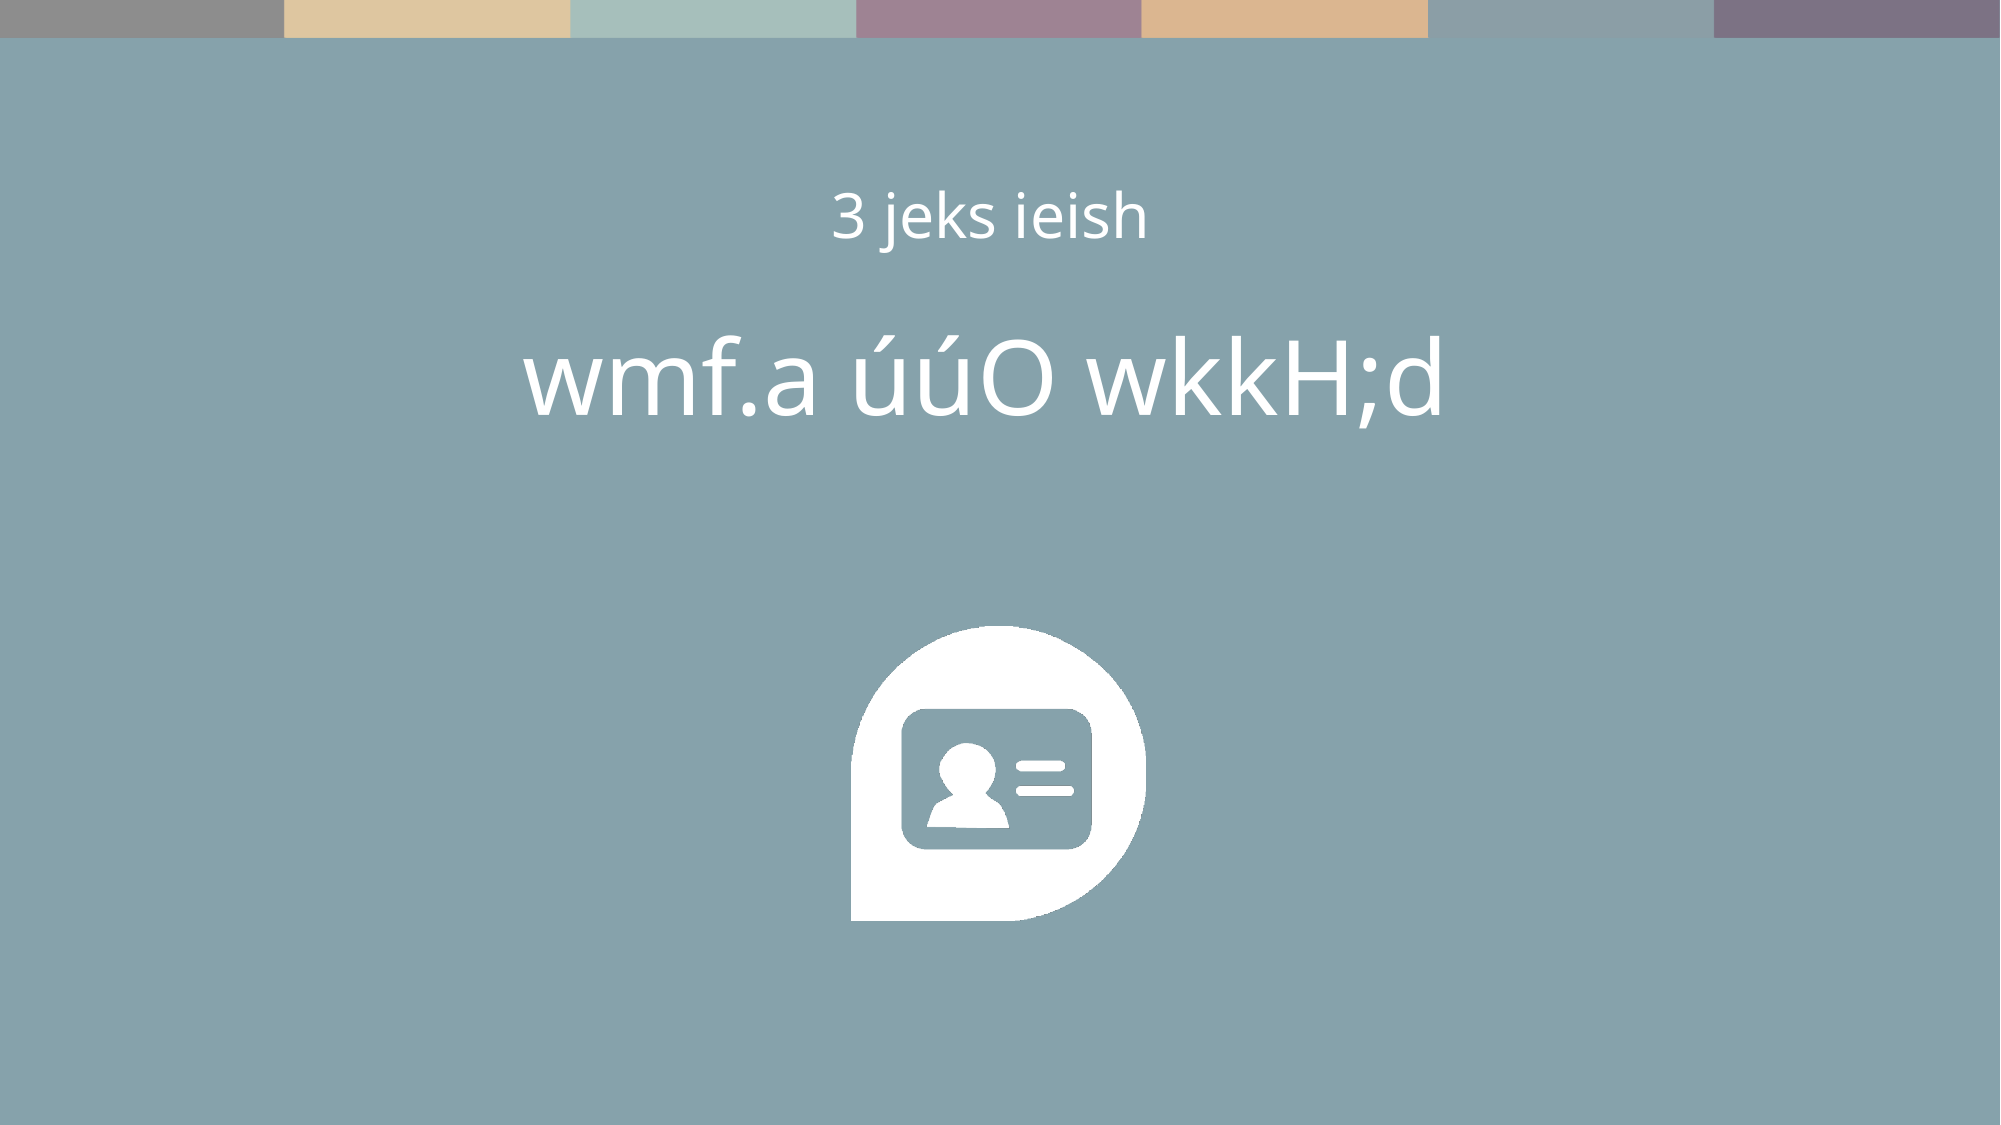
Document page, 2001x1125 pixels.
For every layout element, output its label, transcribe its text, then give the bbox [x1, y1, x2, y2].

picture [0, 0, 2000, 38]
text_box 3 jeks ieish wmf.a úúO wkkH;d [0, 131, 1998, 444]
picture [851, 626, 1146, 921]
